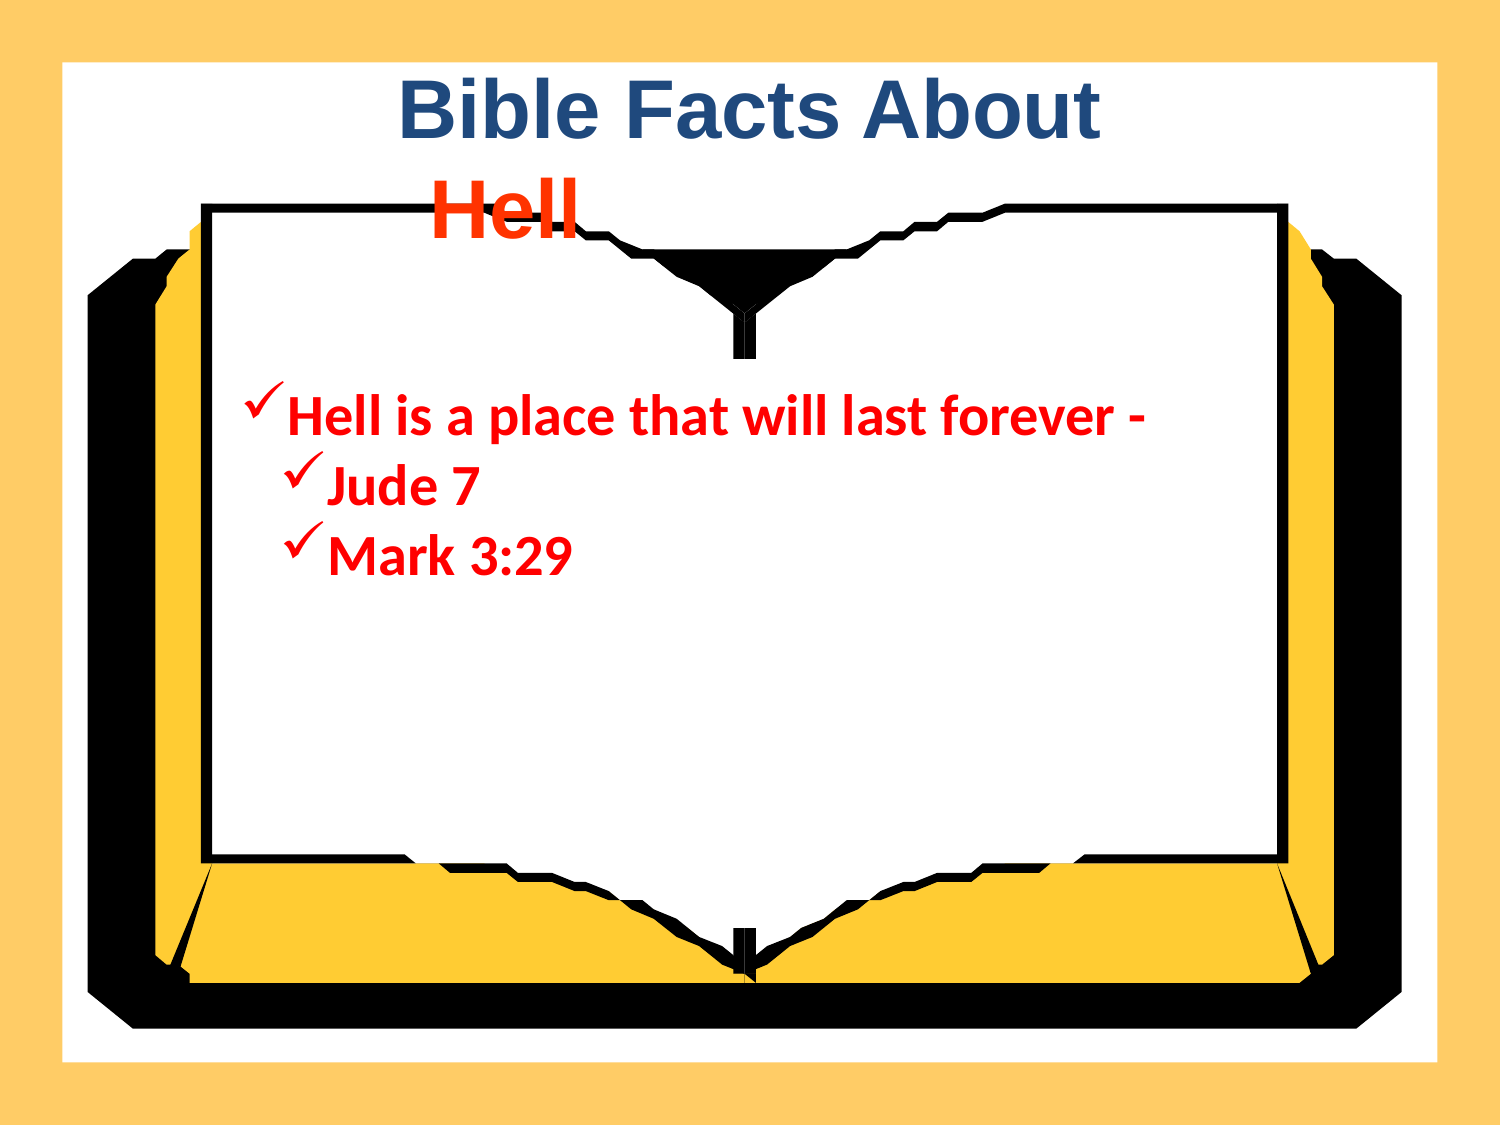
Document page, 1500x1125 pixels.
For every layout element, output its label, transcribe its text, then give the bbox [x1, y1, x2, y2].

text_box [1437, 63, 1500, 1062]
text_box Bible Facts About Hell [74, 62, 1425, 263]
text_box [87, 203, 1413, 1038]
text_box [0, 63, 63, 1062]
text_box [0, 0, 1500, 63]
text_box [0, 1062, 1500, 1125]
